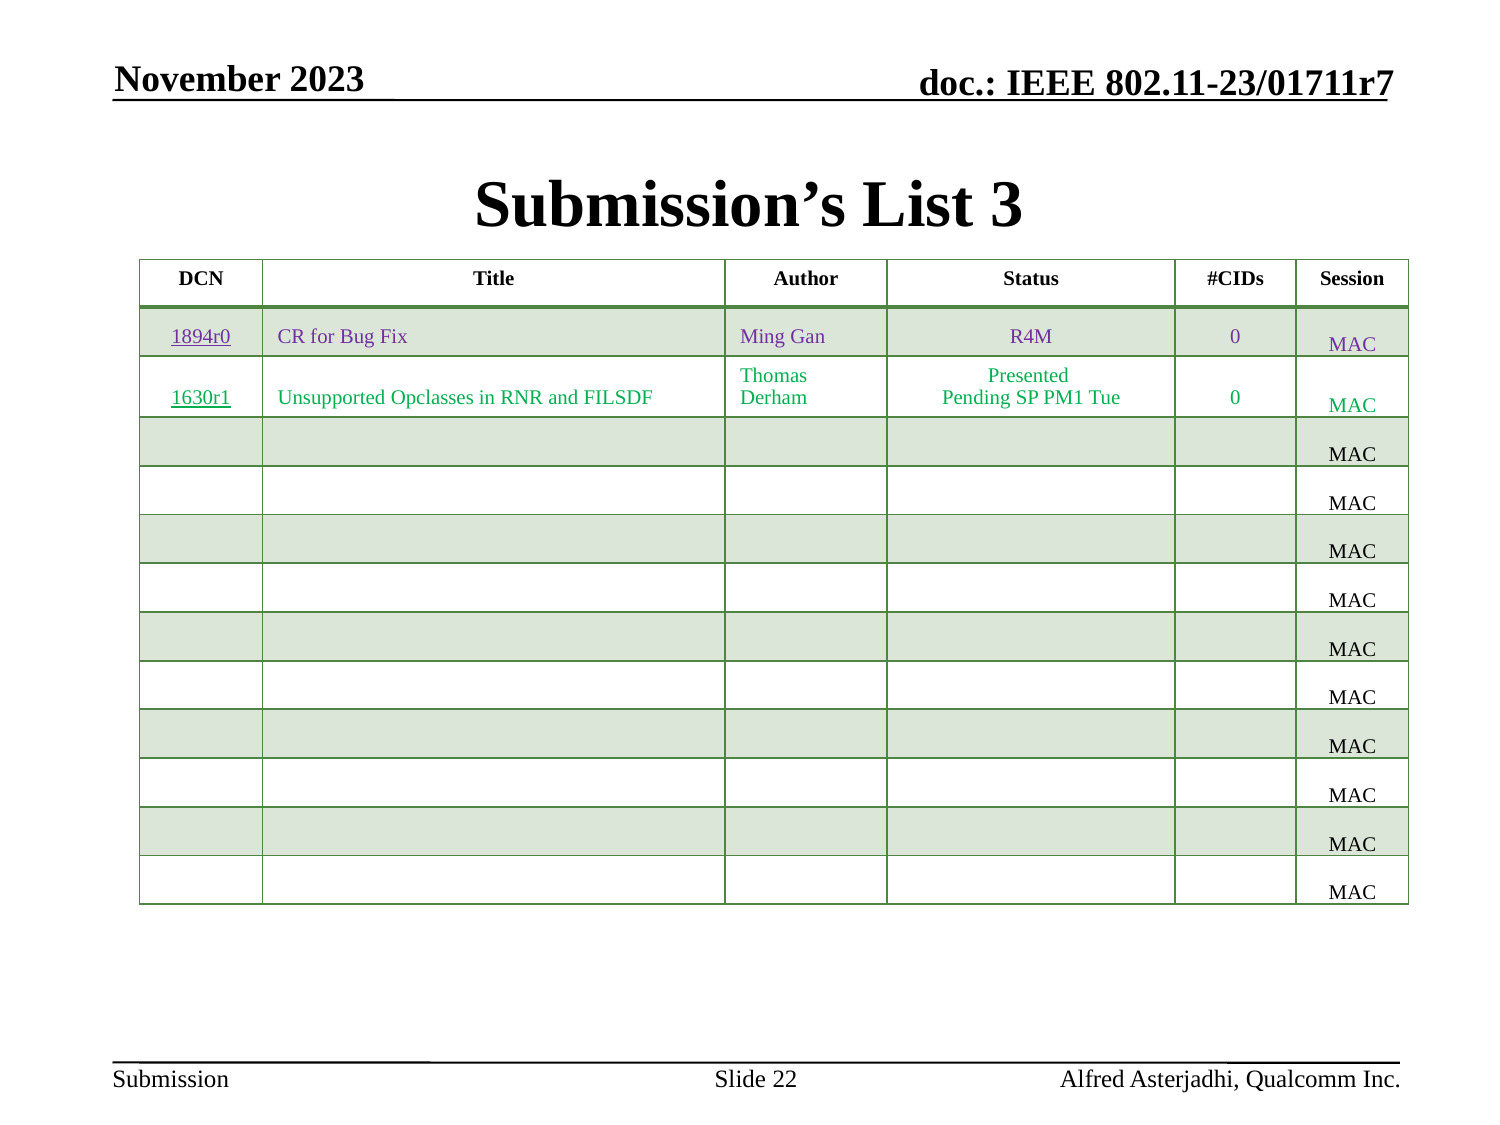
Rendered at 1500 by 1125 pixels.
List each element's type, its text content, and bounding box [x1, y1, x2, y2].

table_cell Presented Pending SP PM1 Tue [888, 357, 1174, 416]
table_cell [1176, 662, 1295, 708]
table_cell [726, 418, 886, 465]
title Submission’s List 3 [112, 112, 1388, 288]
table_cell [888, 515, 1174, 562]
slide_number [114, 54, 423, 100]
table_cell [263, 418, 724, 465]
table_cell 1630r1 [140, 357, 262, 416]
table_header DCN [140, 260, 262, 305]
table_cell [140, 467, 262, 514]
table_cell [888, 856, 1174, 903]
table_cell [140, 564, 262, 611]
table_cell [726, 808, 886, 855]
table_cell MAC [1297, 309, 1408, 355]
table_header Status [888, 260, 1174, 305]
table_cell [1176, 613, 1295, 660]
table_cell MAC [1297, 613, 1408, 660]
table_cell MAC [1297, 418, 1408, 465]
table_cell MAC [1297, 808, 1408, 855]
table_cell [263, 515, 724, 562]
table_cell [726, 613, 886, 660]
table_cell [140, 856, 262, 903]
table_cell [888, 662, 1174, 708]
table_cell [140, 759, 262, 806]
table_cell [263, 856, 724, 903]
table_cell 0 [1176, 309, 1295, 355]
table_cell [726, 467, 886, 514]
table_cell [1176, 856, 1295, 903]
table_cell MAC [1297, 710, 1408, 757]
table_cell [888, 710, 1174, 757]
table_cell MAC [1297, 856, 1408, 903]
footer Alfred Asterjadhi, Qualcomm Inc. [878, 1061, 1402, 1093]
table_cell [140, 515, 262, 562]
table_cell [263, 613, 724, 660]
table_header #CIDs [1176, 260, 1295, 305]
table_cell MAC [1297, 357, 1408, 416]
table_cell [263, 808, 724, 855]
table_header Title [263, 260, 724, 305]
table_cell 1894r0 [140, 309, 262, 355]
table_cell [1176, 808, 1295, 855]
slide_number Slide 22 [712, 1061, 800, 1123]
table_header Author [726, 260, 886, 305]
table_cell [1176, 467, 1295, 514]
table_cell [140, 808, 262, 855]
table_cell Unsupported Opclasses in RNR and FILSDF [263, 357, 724, 416]
table_cell [140, 418, 262, 465]
table_cell [726, 515, 886, 562]
table_cell Ming Gan [726, 309, 886, 355]
table_cell [263, 759, 724, 806]
table_cell [1176, 564, 1295, 611]
table_cell MAC [1297, 662, 1408, 708]
table_cell [888, 759, 1174, 806]
table_cell MAC [1297, 564, 1408, 611]
table_cell R4M [888, 309, 1174, 355]
table_header Session [1297, 260, 1408, 305]
table_cell CR for Bug Fix [263, 309, 724, 355]
table_cell [726, 759, 886, 806]
table_cell 0 [1176, 357, 1295, 416]
table_cell [726, 564, 886, 611]
table_cell [1176, 418, 1295, 465]
table_cell [726, 662, 886, 708]
table_cell [726, 710, 886, 757]
table_cell [1176, 759, 1295, 806]
table_cell [263, 662, 724, 708]
table_cell MAC [1297, 759, 1408, 806]
table_cell [888, 808, 1174, 855]
table_cell [140, 613, 262, 660]
table_cell MAC [1297, 467, 1408, 514]
table_cell [888, 467, 1174, 514]
table_cell Thomas Derham [726, 357, 886, 416]
table_cell [1176, 515, 1295, 562]
table_cell [263, 564, 724, 611]
table_cell [263, 467, 724, 514]
table_cell [1176, 710, 1295, 757]
table_cell [888, 564, 1174, 611]
table_cell [888, 613, 1174, 660]
table_cell [140, 710, 262, 757]
table_cell [888, 418, 1174, 465]
table_cell [726, 856, 886, 903]
table_cell [263, 710, 724, 757]
table_cell [140, 662, 262, 708]
table_cell MAC [1297, 515, 1408, 562]
